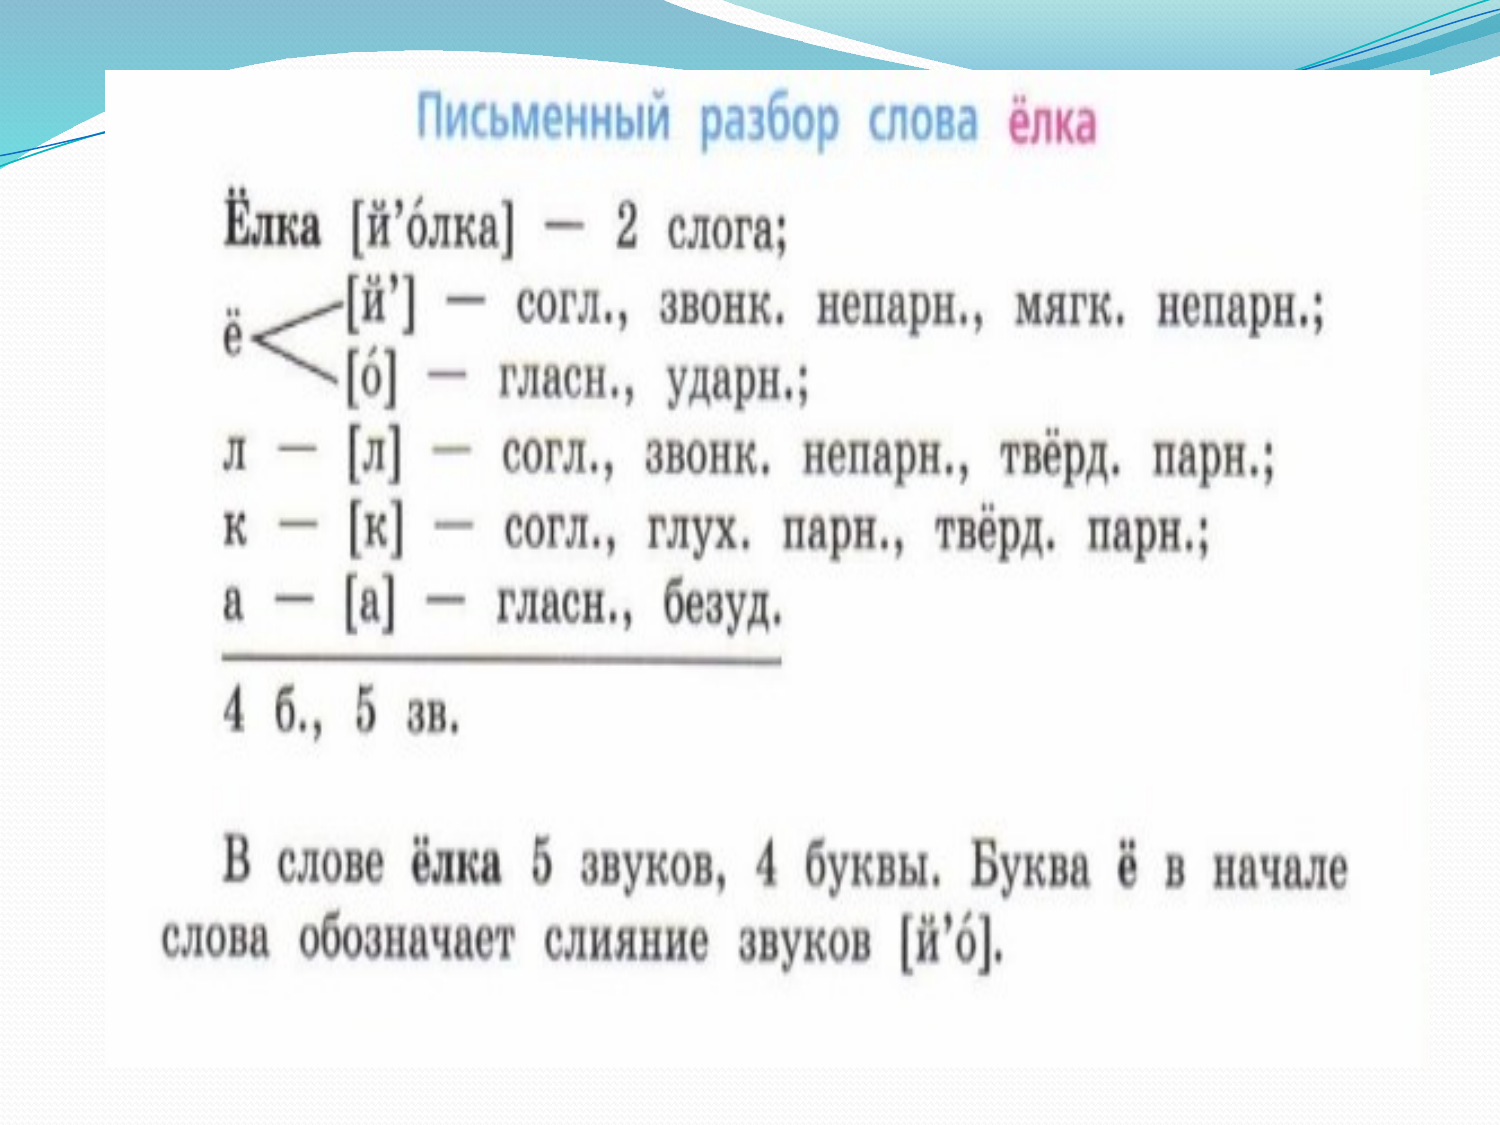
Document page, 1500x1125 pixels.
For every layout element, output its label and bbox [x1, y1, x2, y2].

picture [105, 70, 1430, 1067]
